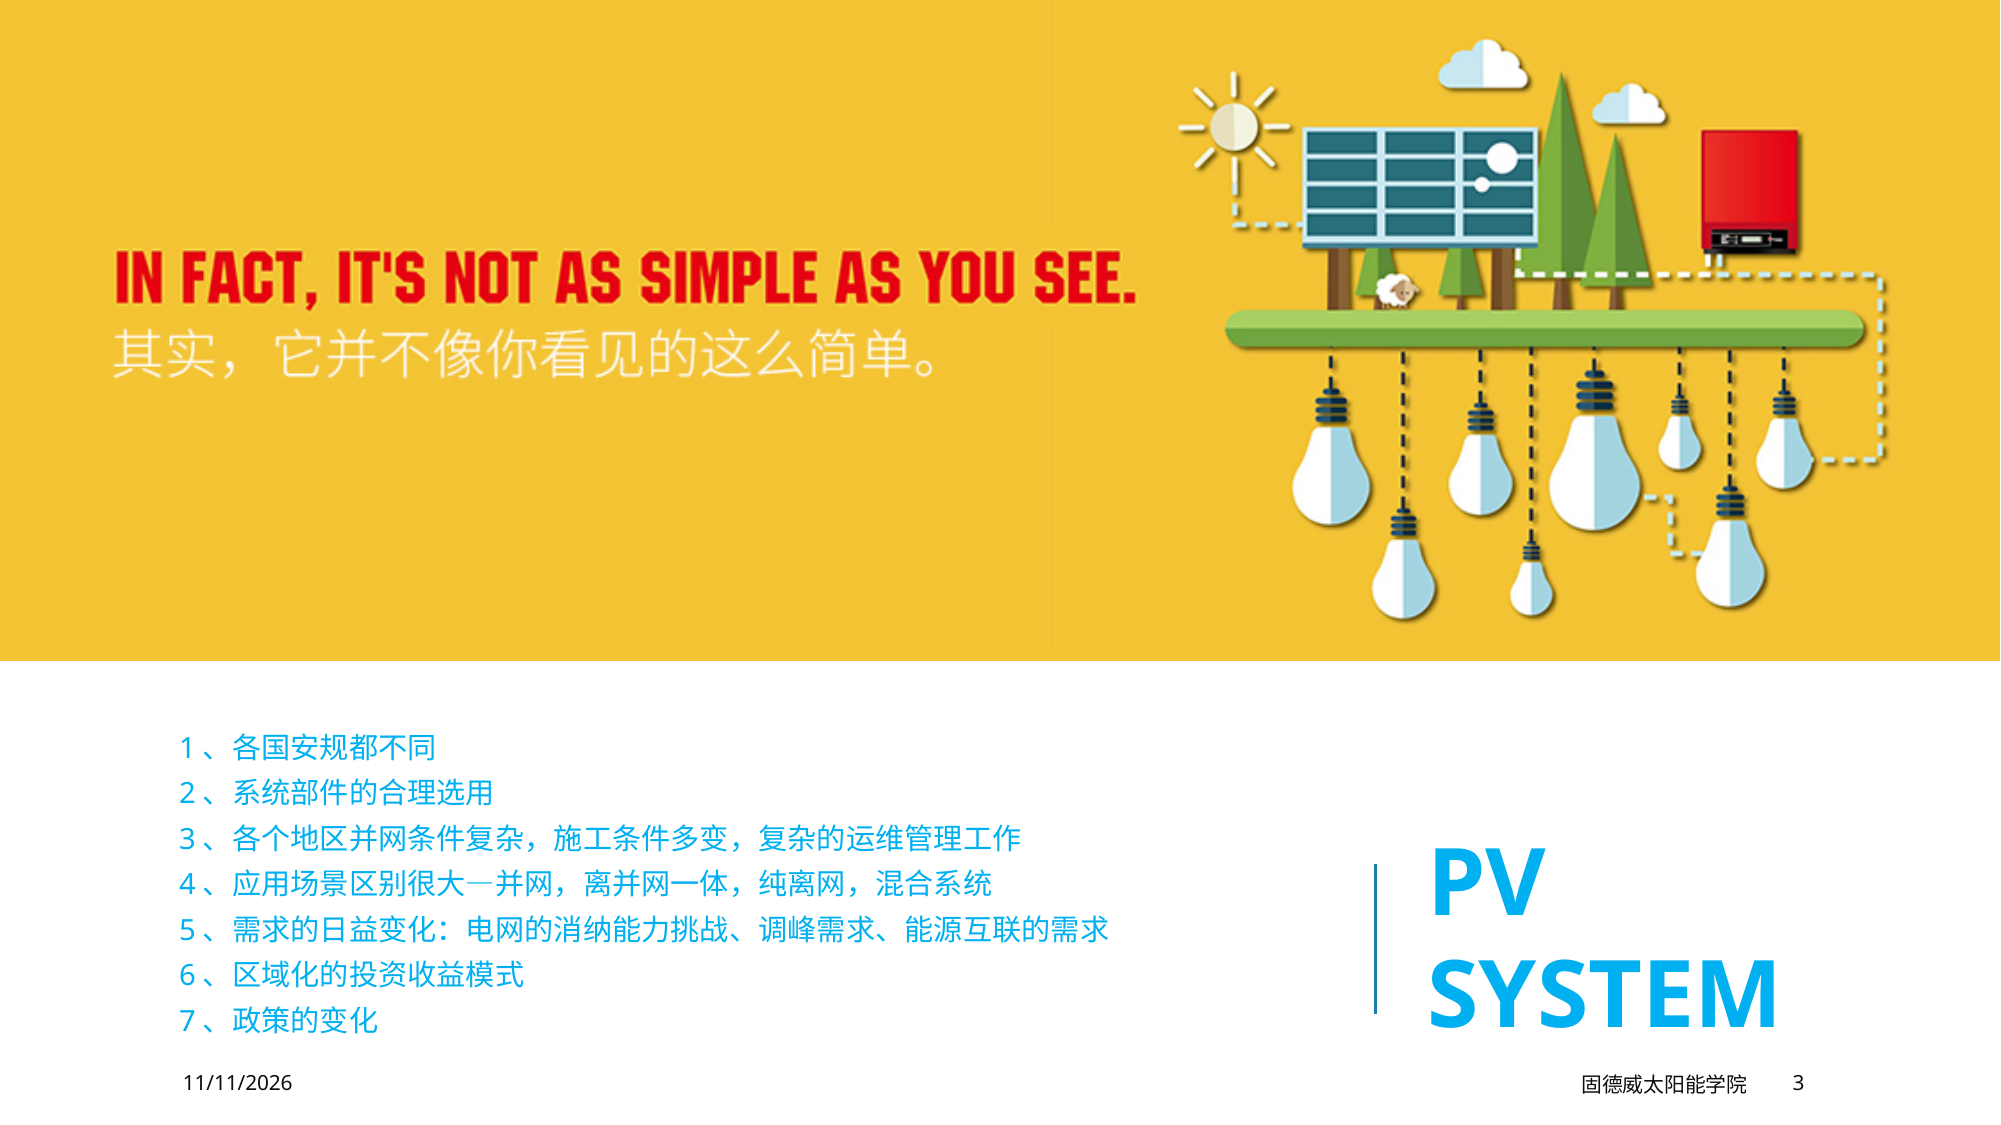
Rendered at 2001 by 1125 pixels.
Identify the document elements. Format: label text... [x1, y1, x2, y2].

footer 固德威太阳能学院 [794, 1061, 1763, 1107]
slide_number 3 [1777, 1061, 1938, 1107]
list PV SYSTEM [1412, 813, 1938, 1054]
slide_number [168, 1061, 522, 1107]
text_box 1、各国安规都不同 2、系统部件的合理选用 3、各个地区并网条件复杂，施工条件多变，复杂的运维管理工作 4、应用场景区别很大—并网，离并网一体，纯离网，混合系统 5、需求的日益变化：电网的消纳能力挑战、调峰需求、能源互联的需求 6、区域化的投资收益模式 7、政策的变化 [167, 713, 1229, 1043]
picture [0, 0, 2000, 661]
